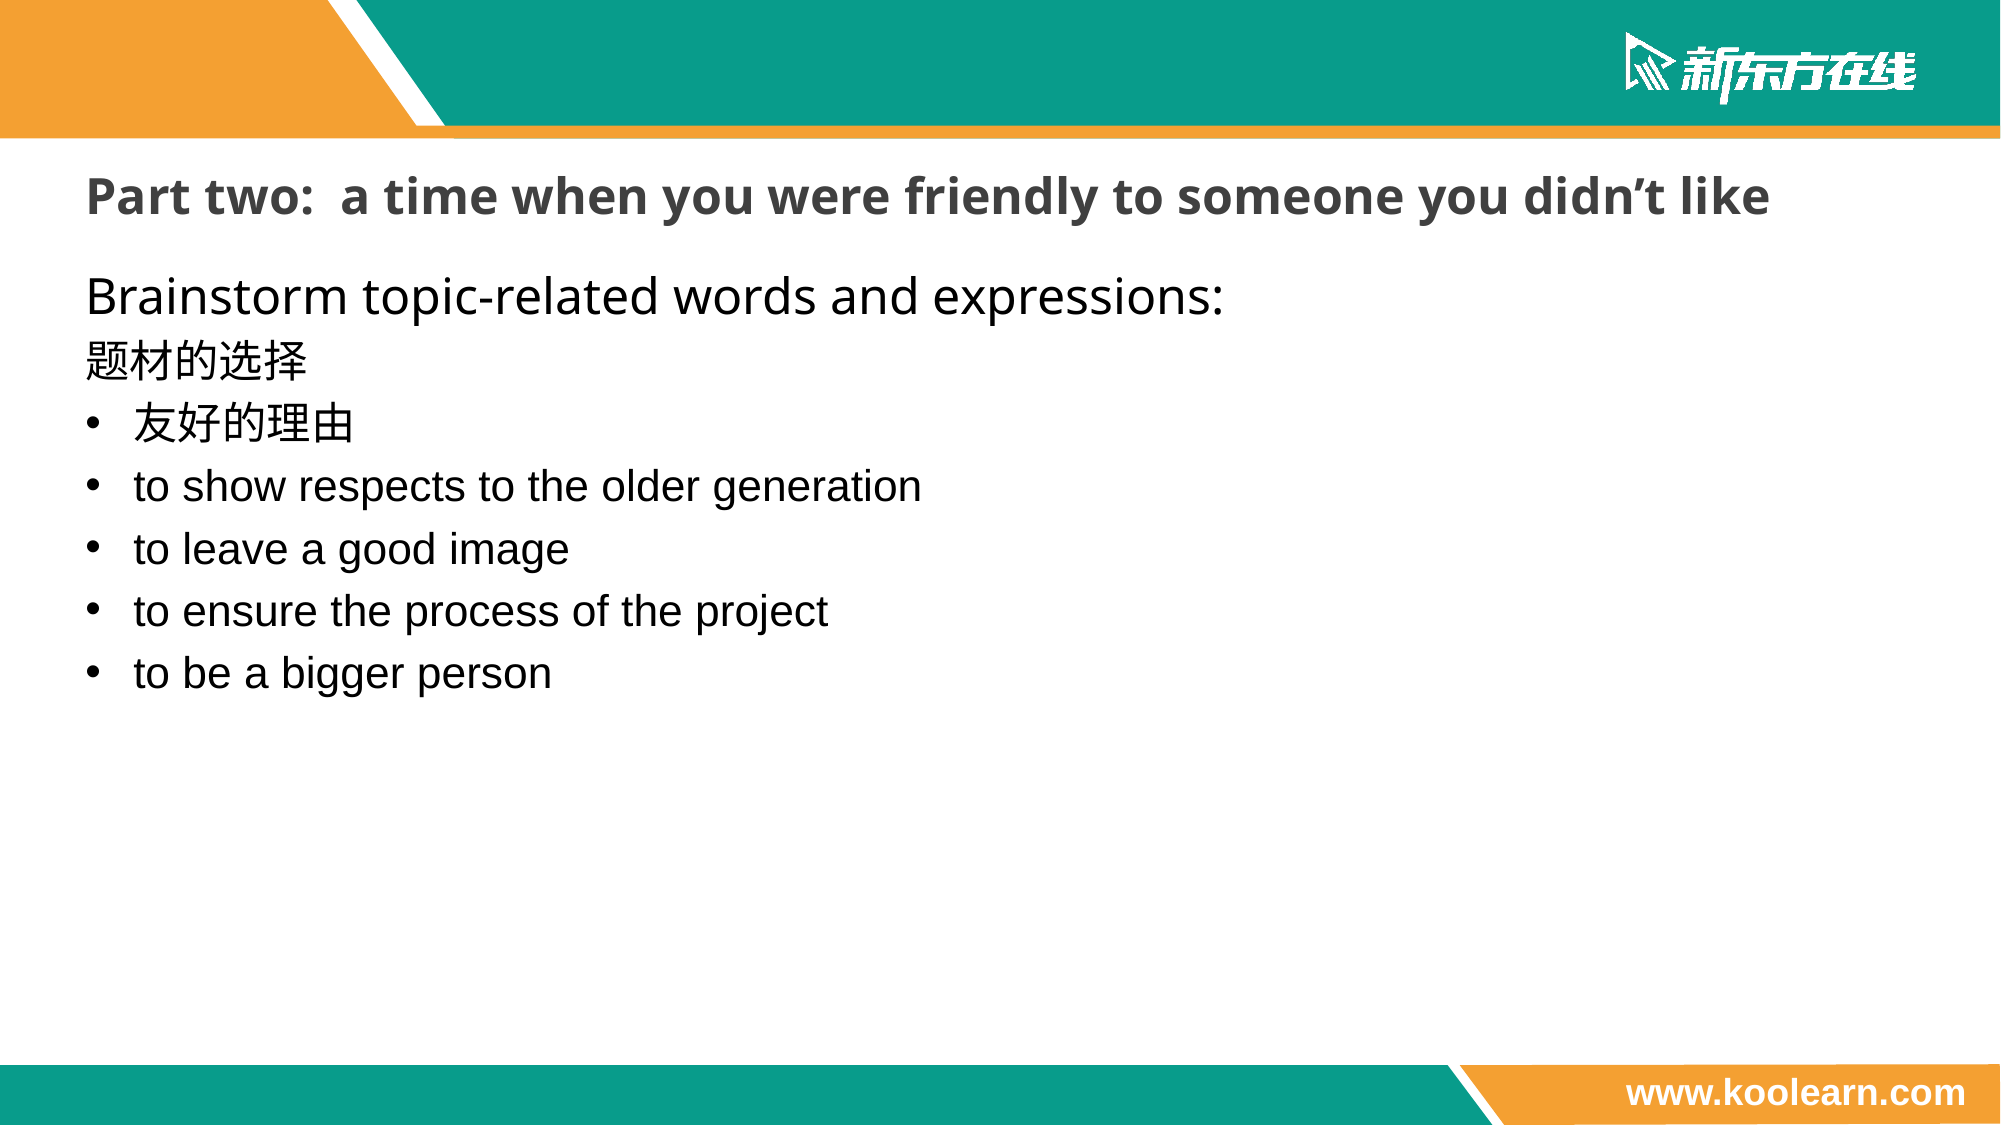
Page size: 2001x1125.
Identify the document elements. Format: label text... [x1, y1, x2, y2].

picture [1617, 22, 1923, 111]
text_box Part two: a time when you were friendly to someone you didn’t like Brainstorm topic-related words and expressions: 题材的选择 友好的理由 to show respects to the older generation to leave a good image to ensure the process of the project to be a bigger person [70, 168, 1930, 925]
